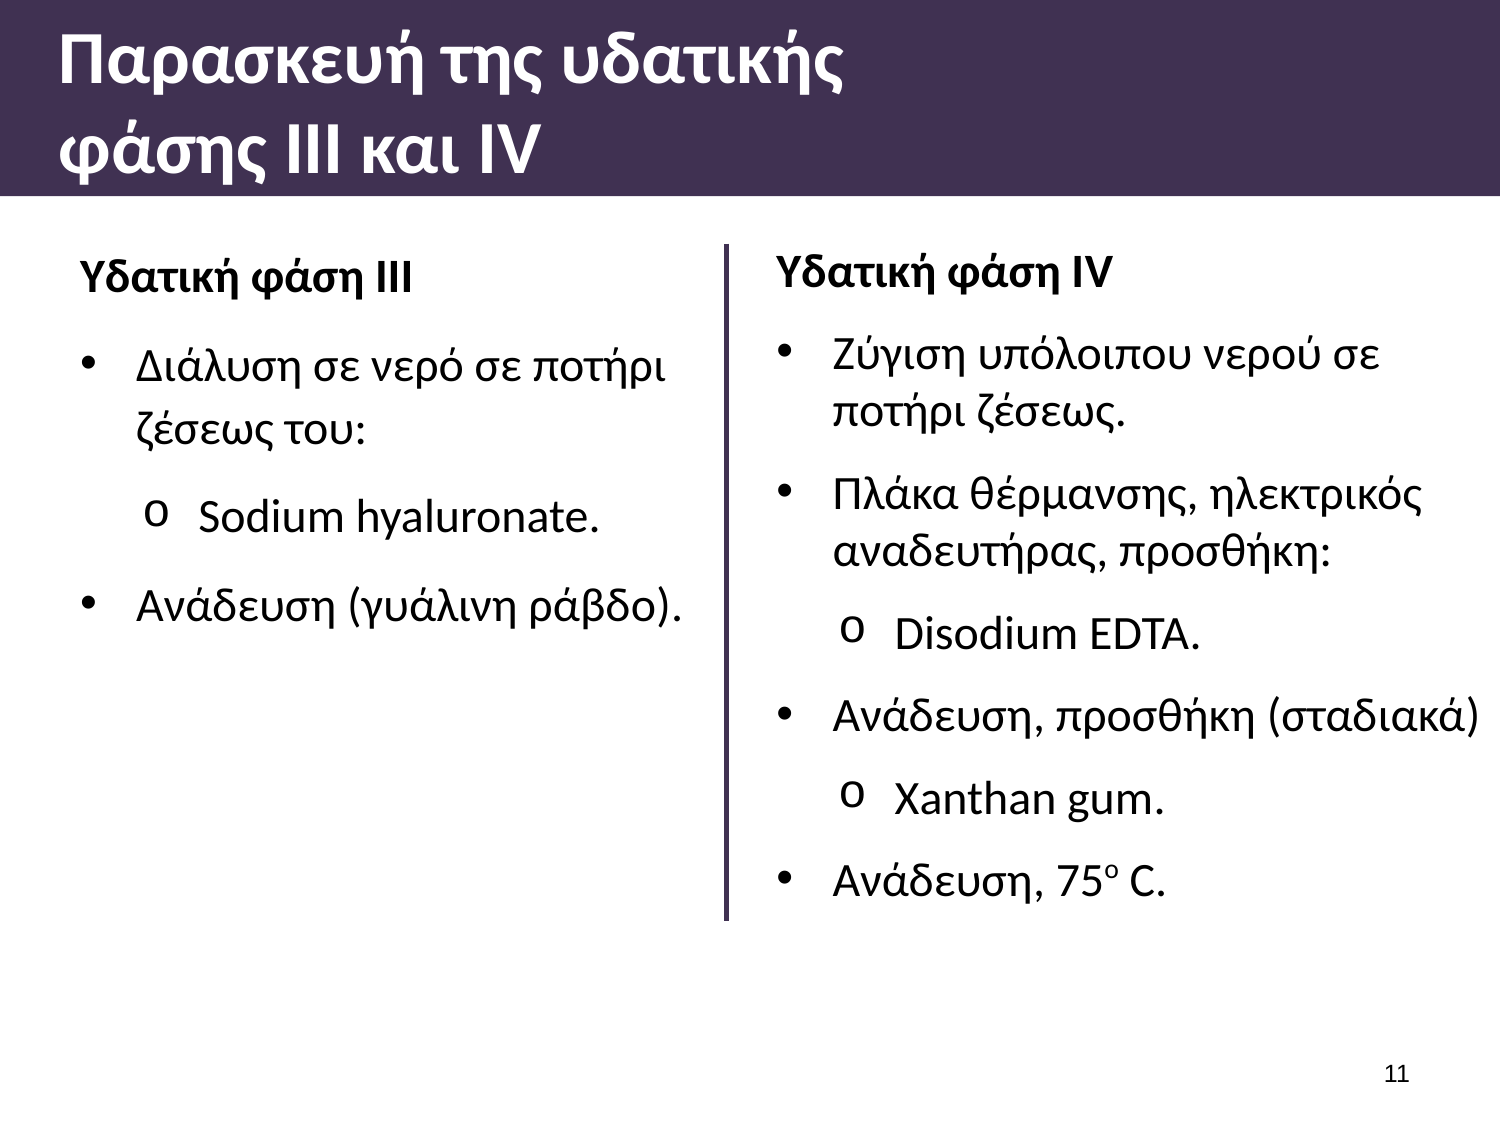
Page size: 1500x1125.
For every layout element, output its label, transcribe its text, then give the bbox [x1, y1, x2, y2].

title Παρασκευή της υδατικής φάσης ΙΙΙ και IV [0, 0, 1500, 197]
list Υδατική φάση ΙΙΙ Διάλυση σε νερό σε ποτήρι ζέσεως του: Sodium hyaluronate. Ανάδευση (γυάλινη ράβδο). [64, 231, 705, 1106]
text_box Υδατική φάση ΙV Ζύγιση υπόλοιπου νερού σε ποτήρι ζέσεως. Πλάκα θέρμανσης, ηλεκτρικός αναδευτήρας, προσθήκη: Disodium EDTA. Ανάδευση, προσθήκη (σταδιακά) Xanthan gum. Ανάδευση, 75o C. [761, 231, 1500, 914]
slide_number 10 [1074, 1042, 1425, 1103]
